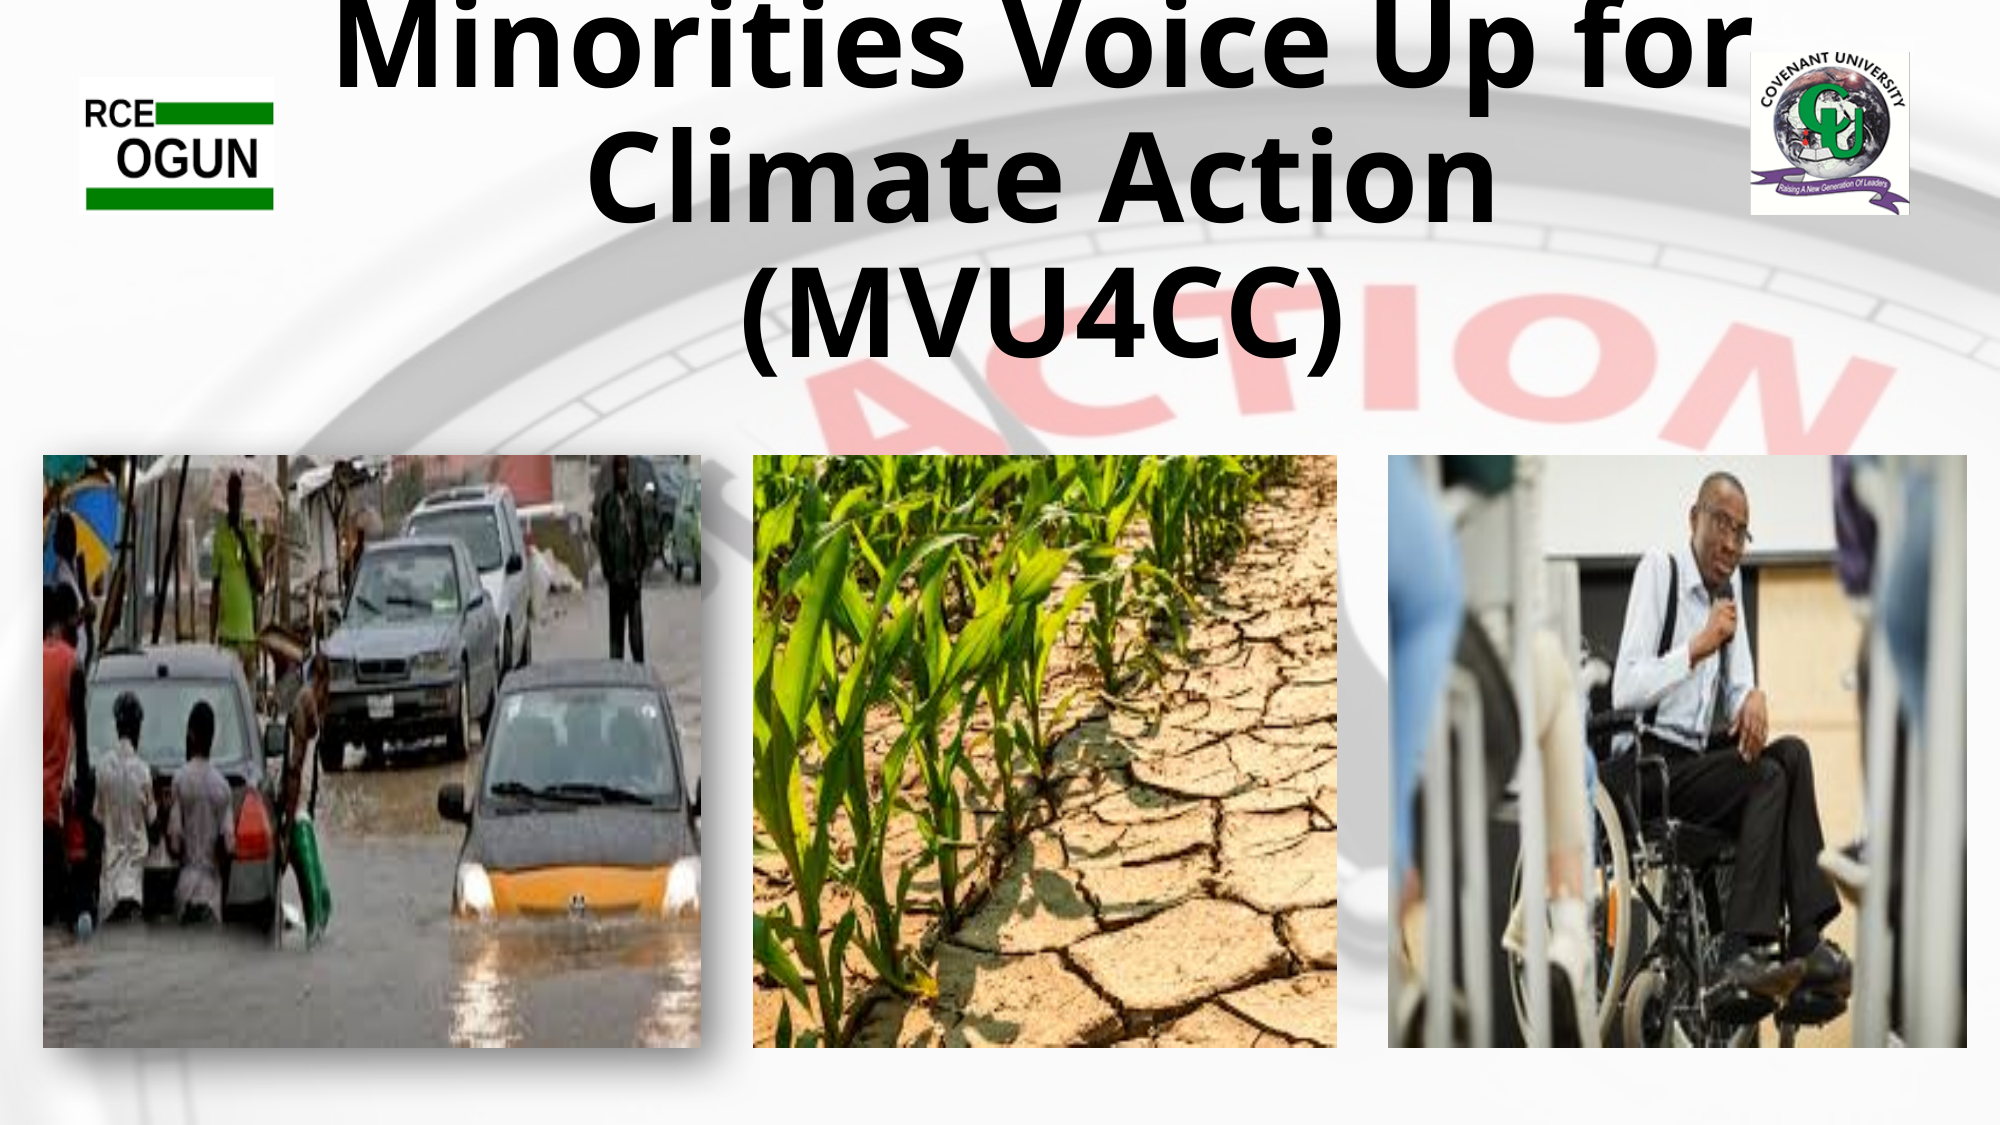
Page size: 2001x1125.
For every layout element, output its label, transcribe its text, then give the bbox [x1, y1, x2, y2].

title Minorities Voice Up for Climate Action (MVU4CC) [292, 0, 1793, 392]
picture [43, 455, 701, 1048]
picture [1388, 455, 1967, 1048]
picture [752, 455, 1337, 1048]
picture [1735, 52, 1921, 215]
picture [79, 77, 275, 215]
